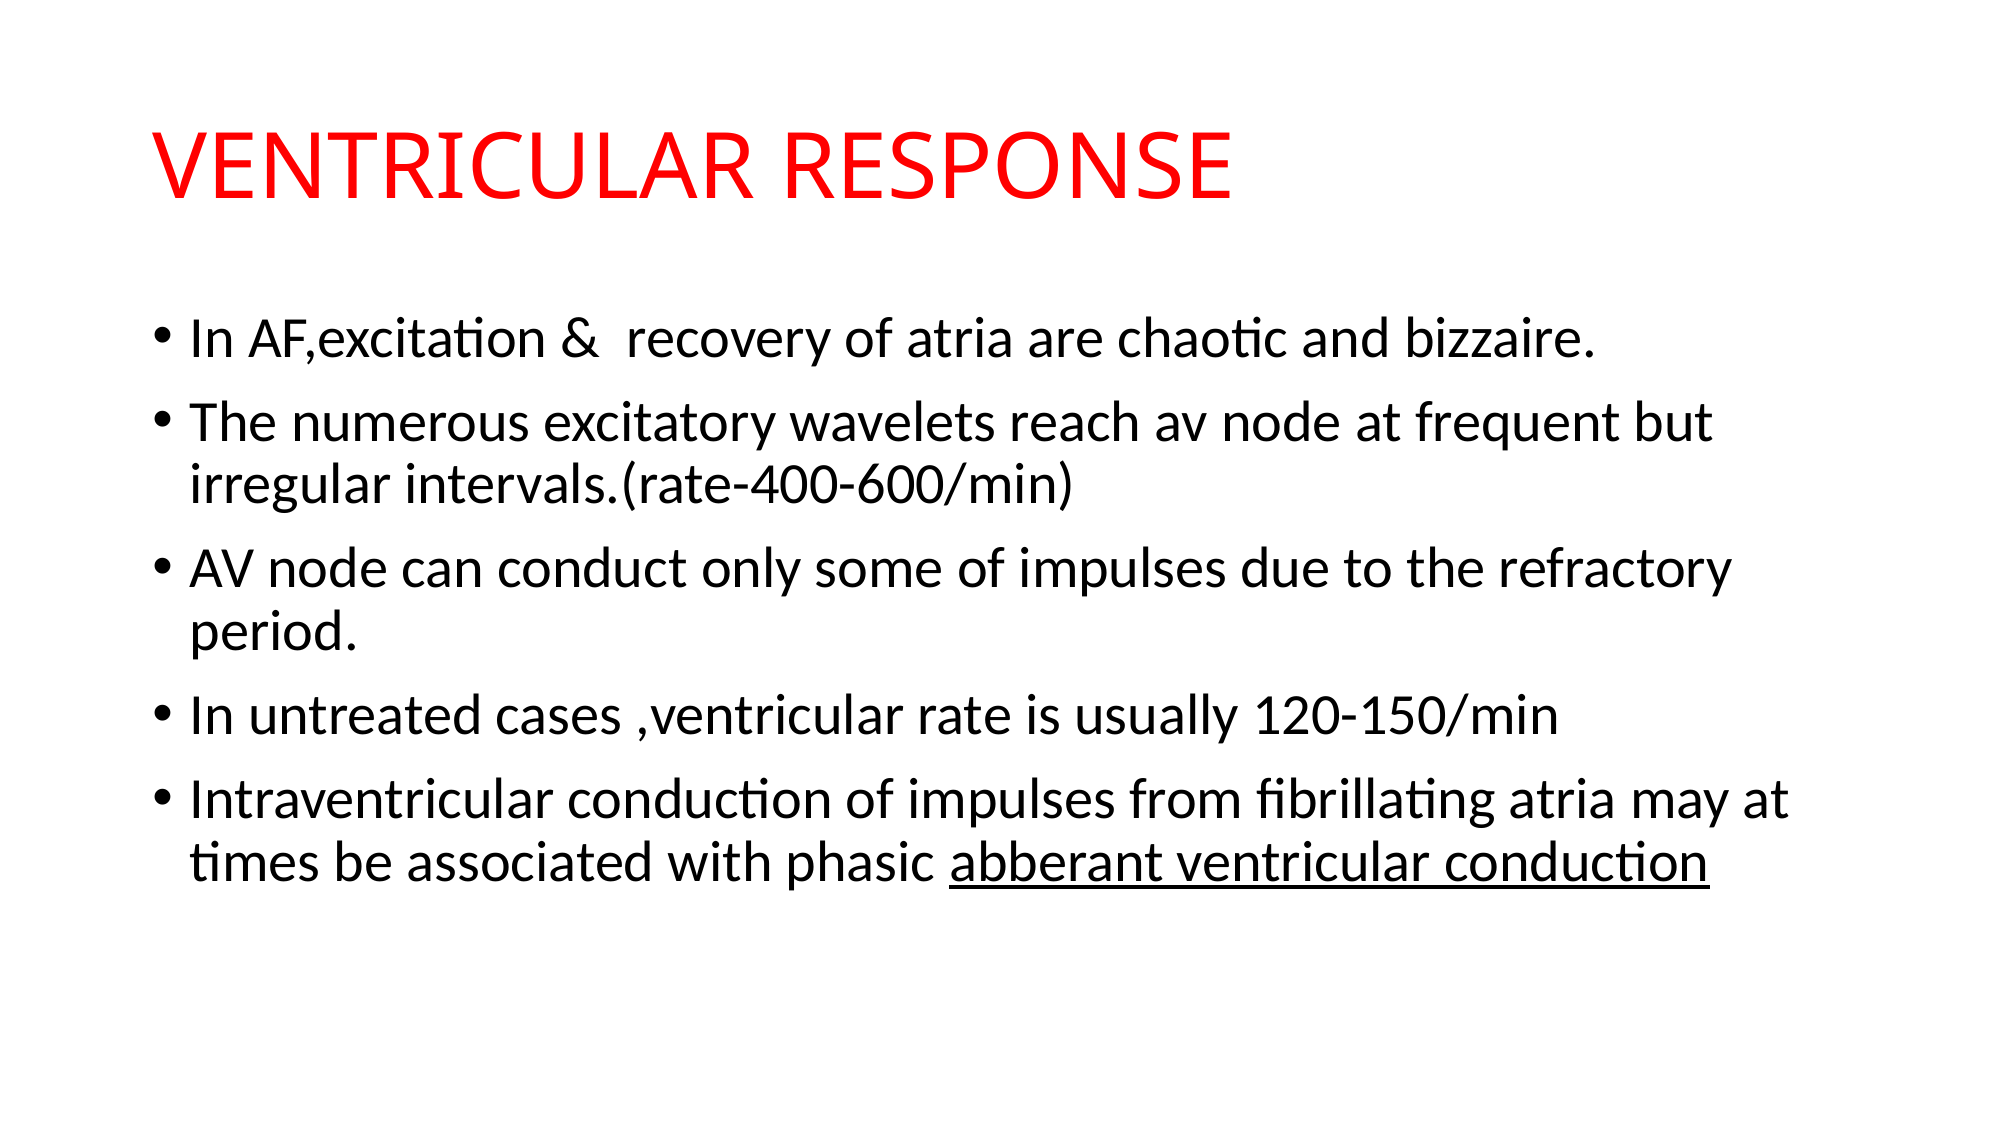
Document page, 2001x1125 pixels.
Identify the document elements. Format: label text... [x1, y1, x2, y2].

list In AF,excitation & recovery of atria are chaotic and bizzaire. The numerous excitatory wavelets reach av node at frequent but irregular intervals.(rate-400-600/min) AV node can conduct only some of impulses due to the refractory period. In untreated cases ,ventricular rate is usually 120-150/min Intraventricular conduction of impulses from fibrillating atria may at times be associated with phasic abberant ventricular conduction [137, 299, 1863, 1014]
title VENTRICULAR RESPONSE [137, 59, 1863, 278]
